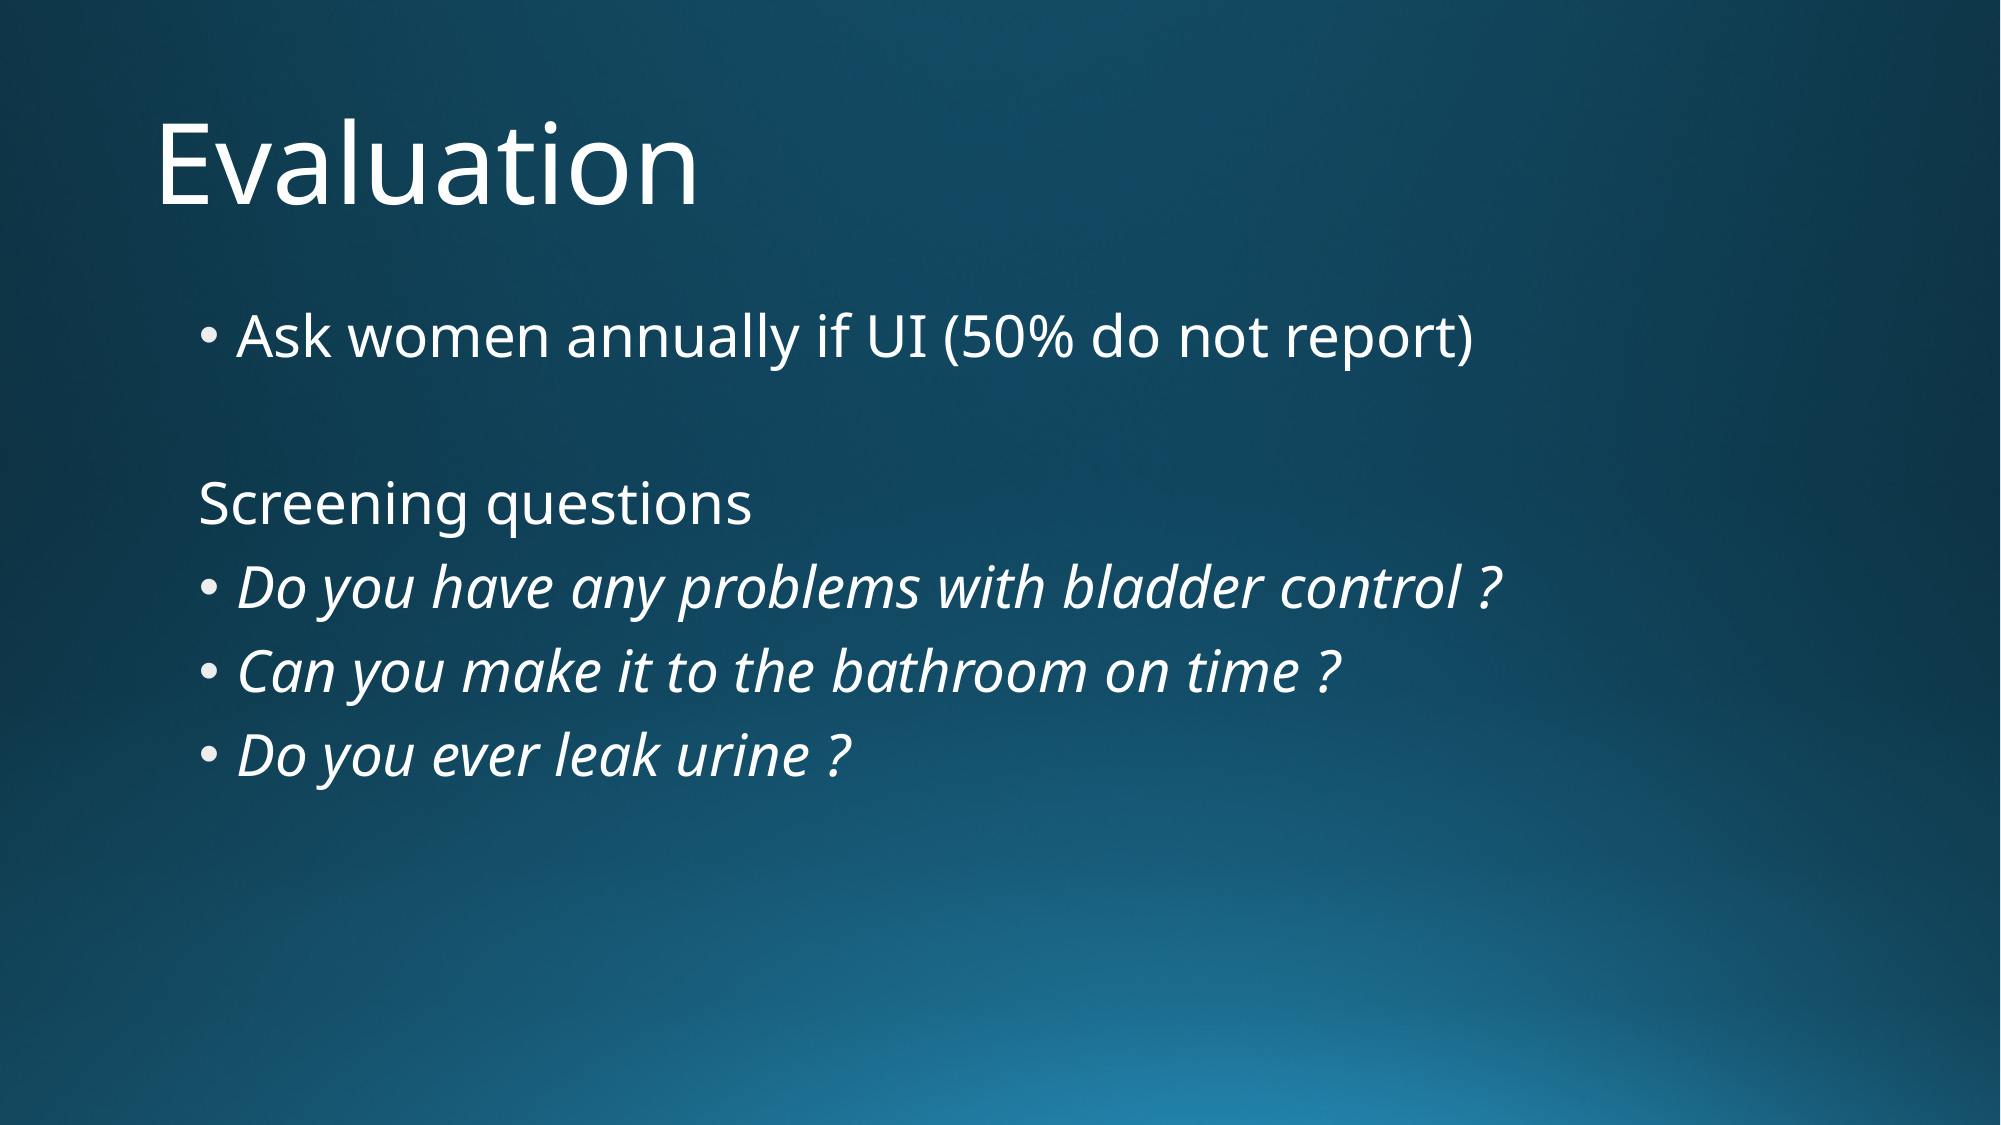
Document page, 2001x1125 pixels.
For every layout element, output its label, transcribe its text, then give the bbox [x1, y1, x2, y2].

picture [0, 0, 2001, 1125]
title Evaluation [137, 59, 1863, 278]
list Ask women annually if UI (50% do not report) Screening questions Do you have any problems with bladder control ? Can you make it to the bathroom on time ? Do you ever leak urine ? [183, 299, 1863, 1014]
